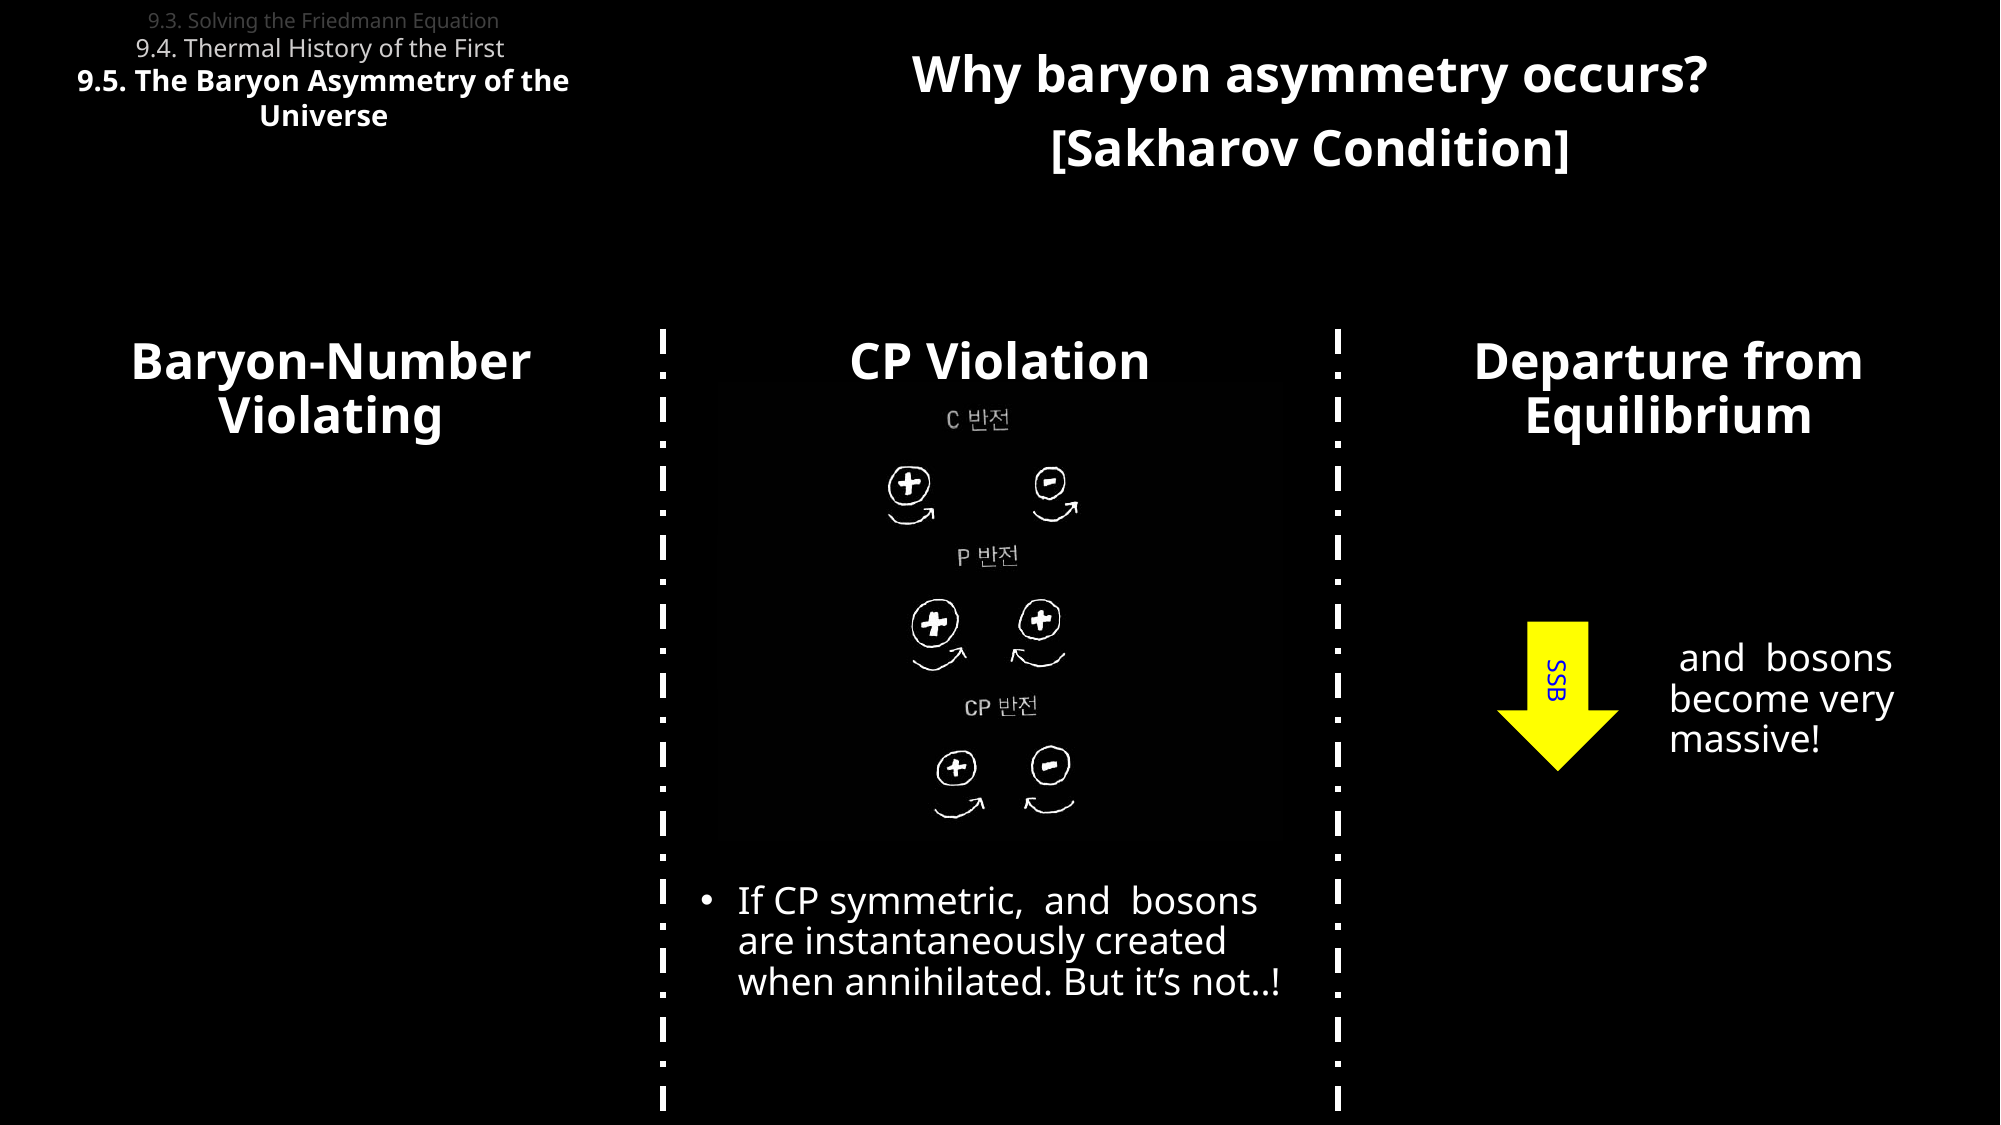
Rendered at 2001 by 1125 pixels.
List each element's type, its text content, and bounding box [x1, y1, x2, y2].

list Why baryon asymmetry occurs? [Sakharov Condition] [663, 41, 1959, 208]
text_box SSB [1494, 620, 1622, 773]
text_box Baryon-Number Violating [0, 328, 663, 416]
text_box CP Violation [664, 328, 1338, 416]
text_box Departure from Equilibrium [1339, 328, 2000, 416]
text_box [717, 382, 1284, 841]
